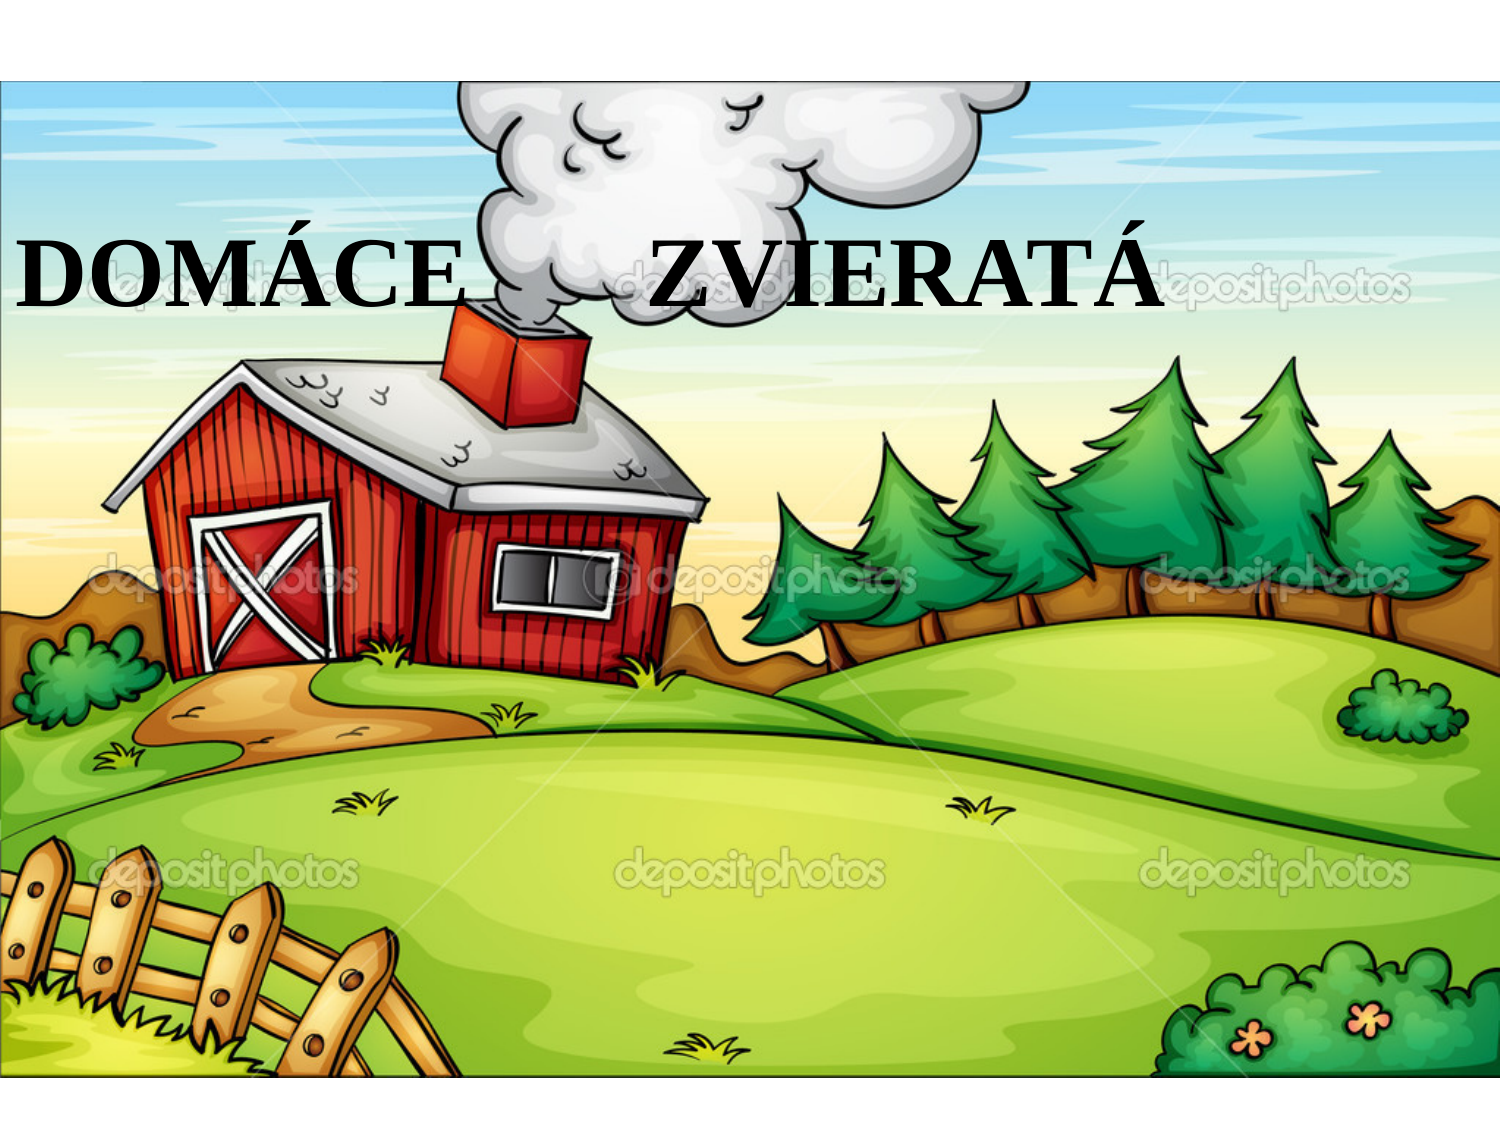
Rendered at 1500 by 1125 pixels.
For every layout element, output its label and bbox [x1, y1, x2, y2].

picture [0, 81, 1500, 1078]
